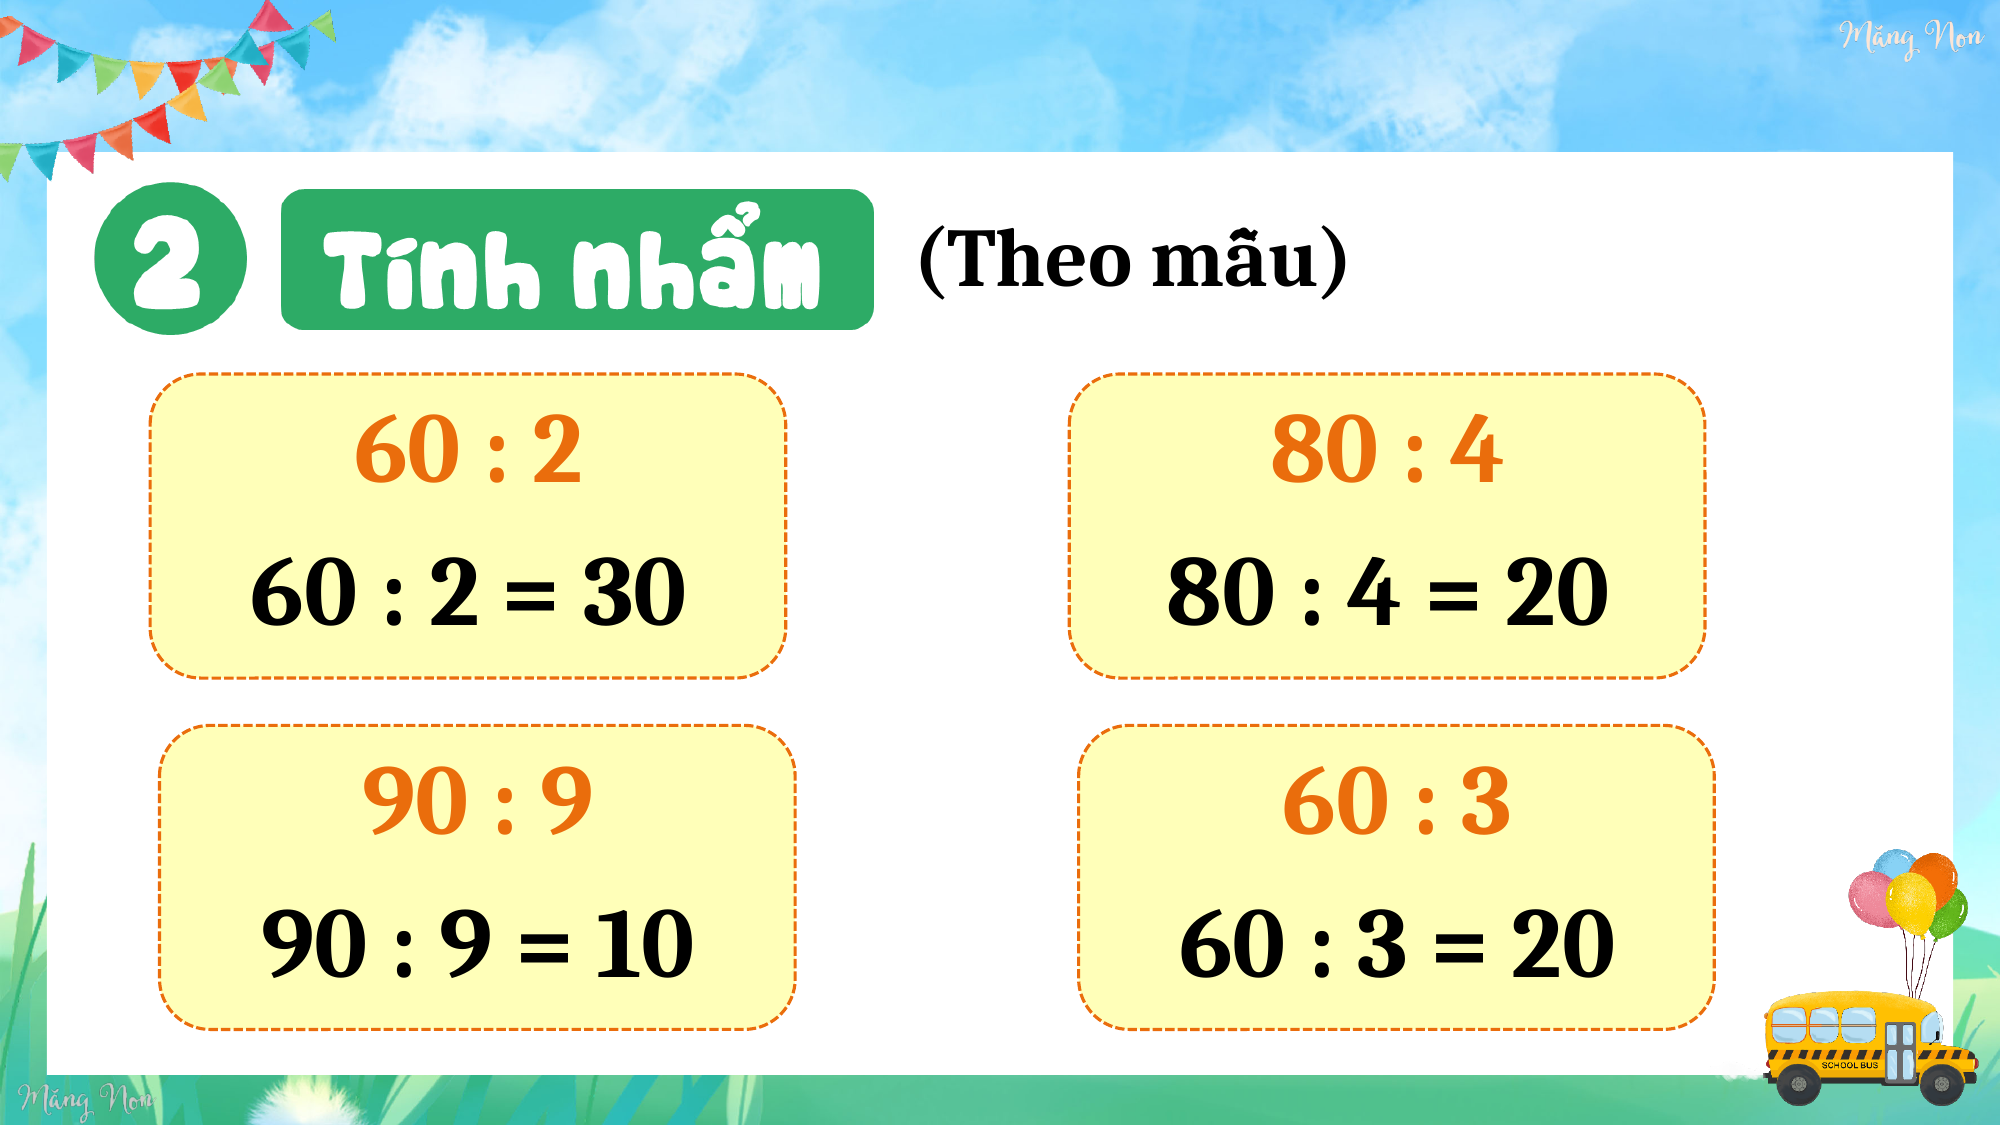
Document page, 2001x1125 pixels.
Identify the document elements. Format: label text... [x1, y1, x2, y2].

text_box (Theo mẫu) [890, 195, 1417, 311]
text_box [159, 725, 796, 1030]
picture [0, 0, 2001, 1125]
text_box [150, 409, 786, 679]
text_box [1078, 725, 1715, 1030]
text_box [1069, 373, 1705, 679]
